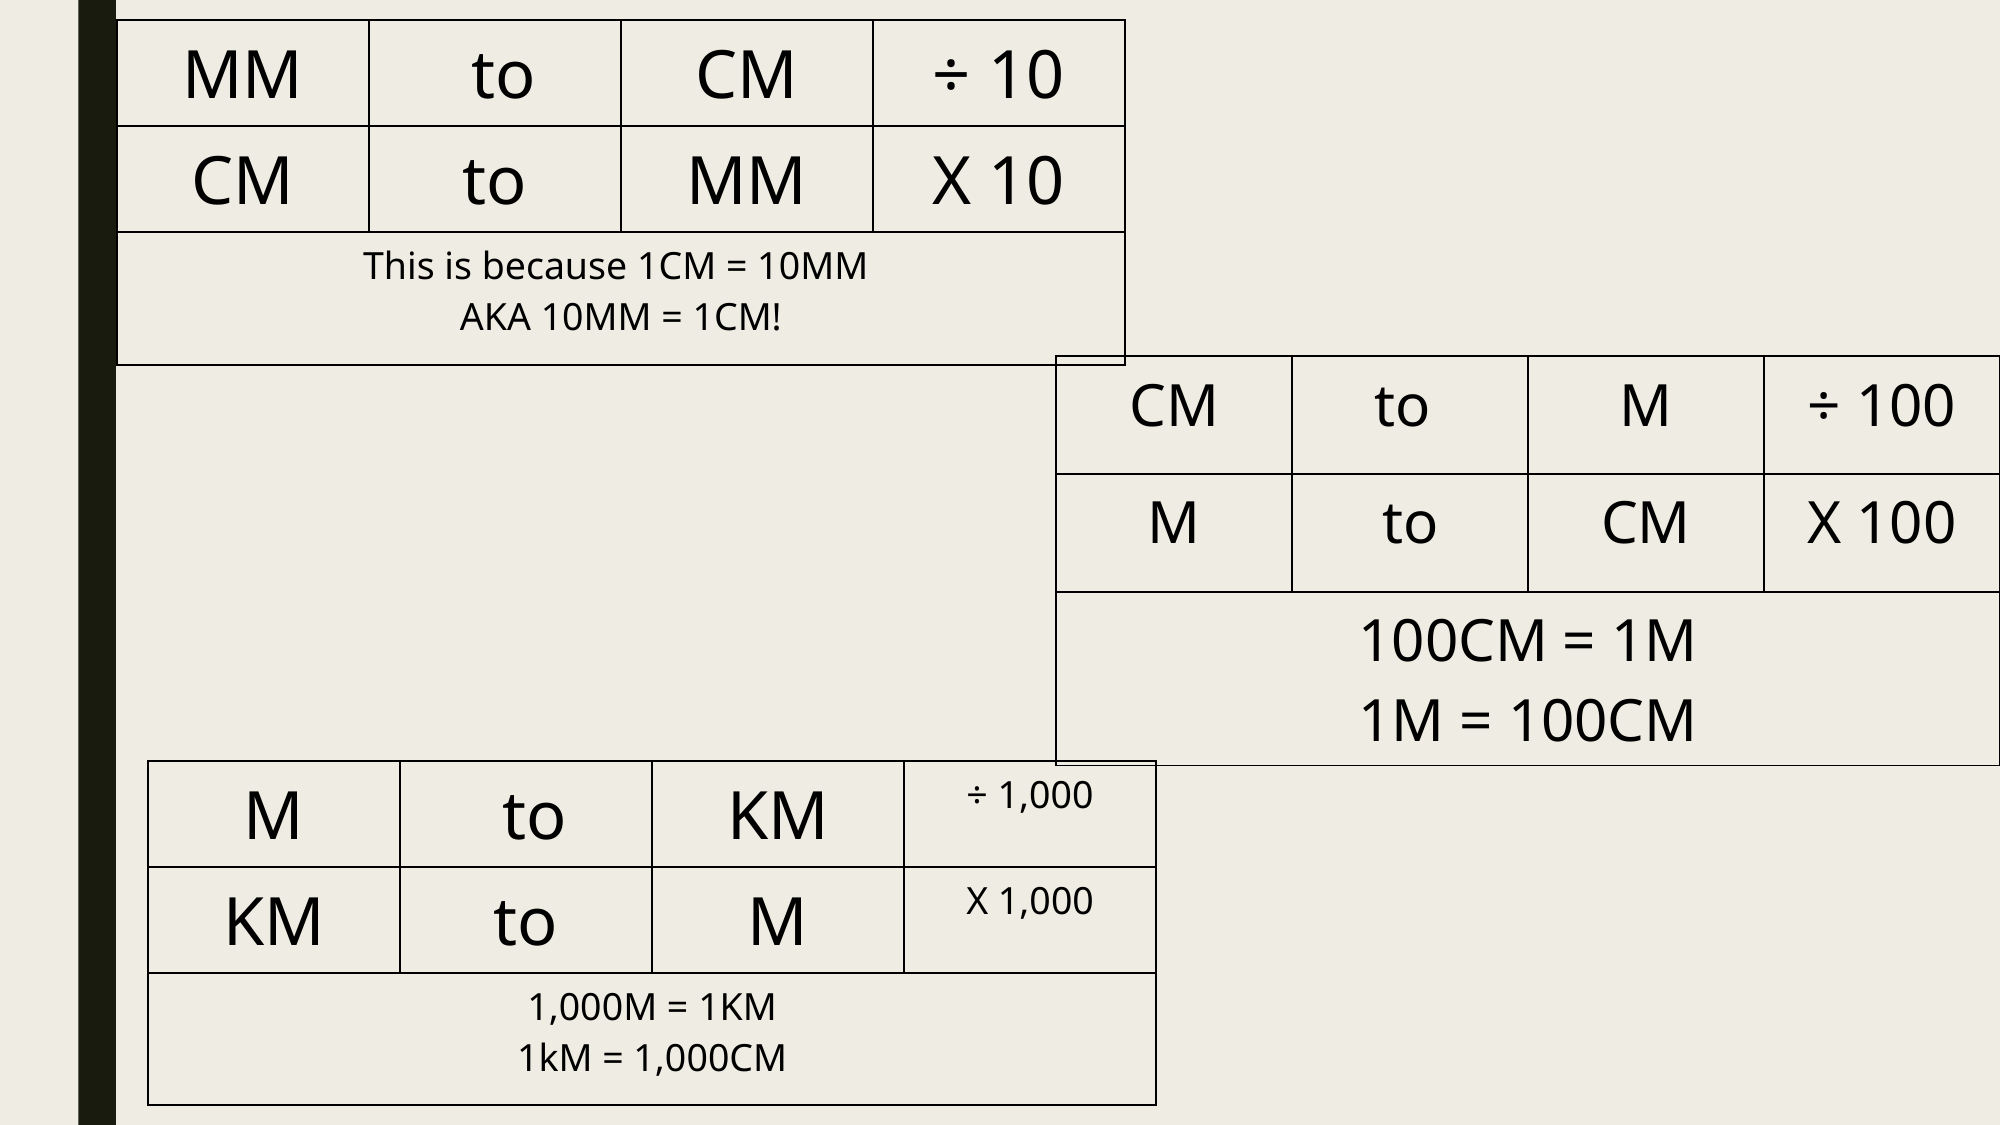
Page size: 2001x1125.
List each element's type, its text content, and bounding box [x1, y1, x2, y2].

table_cell to [401, 868, 651, 972]
table_header KM [653, 762, 903, 866]
table_cell X 100 [1765, 475, 1999, 591]
table_cell 100CM = 1M 1M = 100CM [1057, 593, 1999, 765]
table_cell CM [118, 127, 368, 231]
table_header ÷ 1,000 [905, 762, 1155, 866]
table_cell This is because 1CM = 10MM AKA 10MM = 1CM! [118, 233, 1124, 364]
table_cell M [1057, 475, 1291, 591]
table_header ÷ 10 [874, 21, 1124, 125]
table_header to [401, 762, 651, 866]
table_cell CM [1529, 475, 1763, 591]
table_cell MM [622, 127, 872, 231]
table_cell to [370, 127, 620, 231]
table_cell to [1293, 475, 1527, 591]
table_cell KM [149, 868, 399, 972]
table_cell X 10 [874, 127, 1124, 231]
table_header CM [622, 21, 872, 125]
table_header M [149, 762, 399, 866]
table_header CM [1057, 357, 1291, 473]
table_header M [1529, 357, 1763, 473]
table_header ÷ 100 [1765, 357, 1999, 473]
table_header to [370, 21, 620, 125]
table_cell 1,000M = 1KM 1kM = 1,000CM [149, 974, 1155, 1104]
table_header MM [118, 21, 368, 125]
table_header to [1293, 357, 1527, 473]
table_cell X 1,000 [905, 868, 1155, 972]
table_cell M [653, 868, 903, 972]
